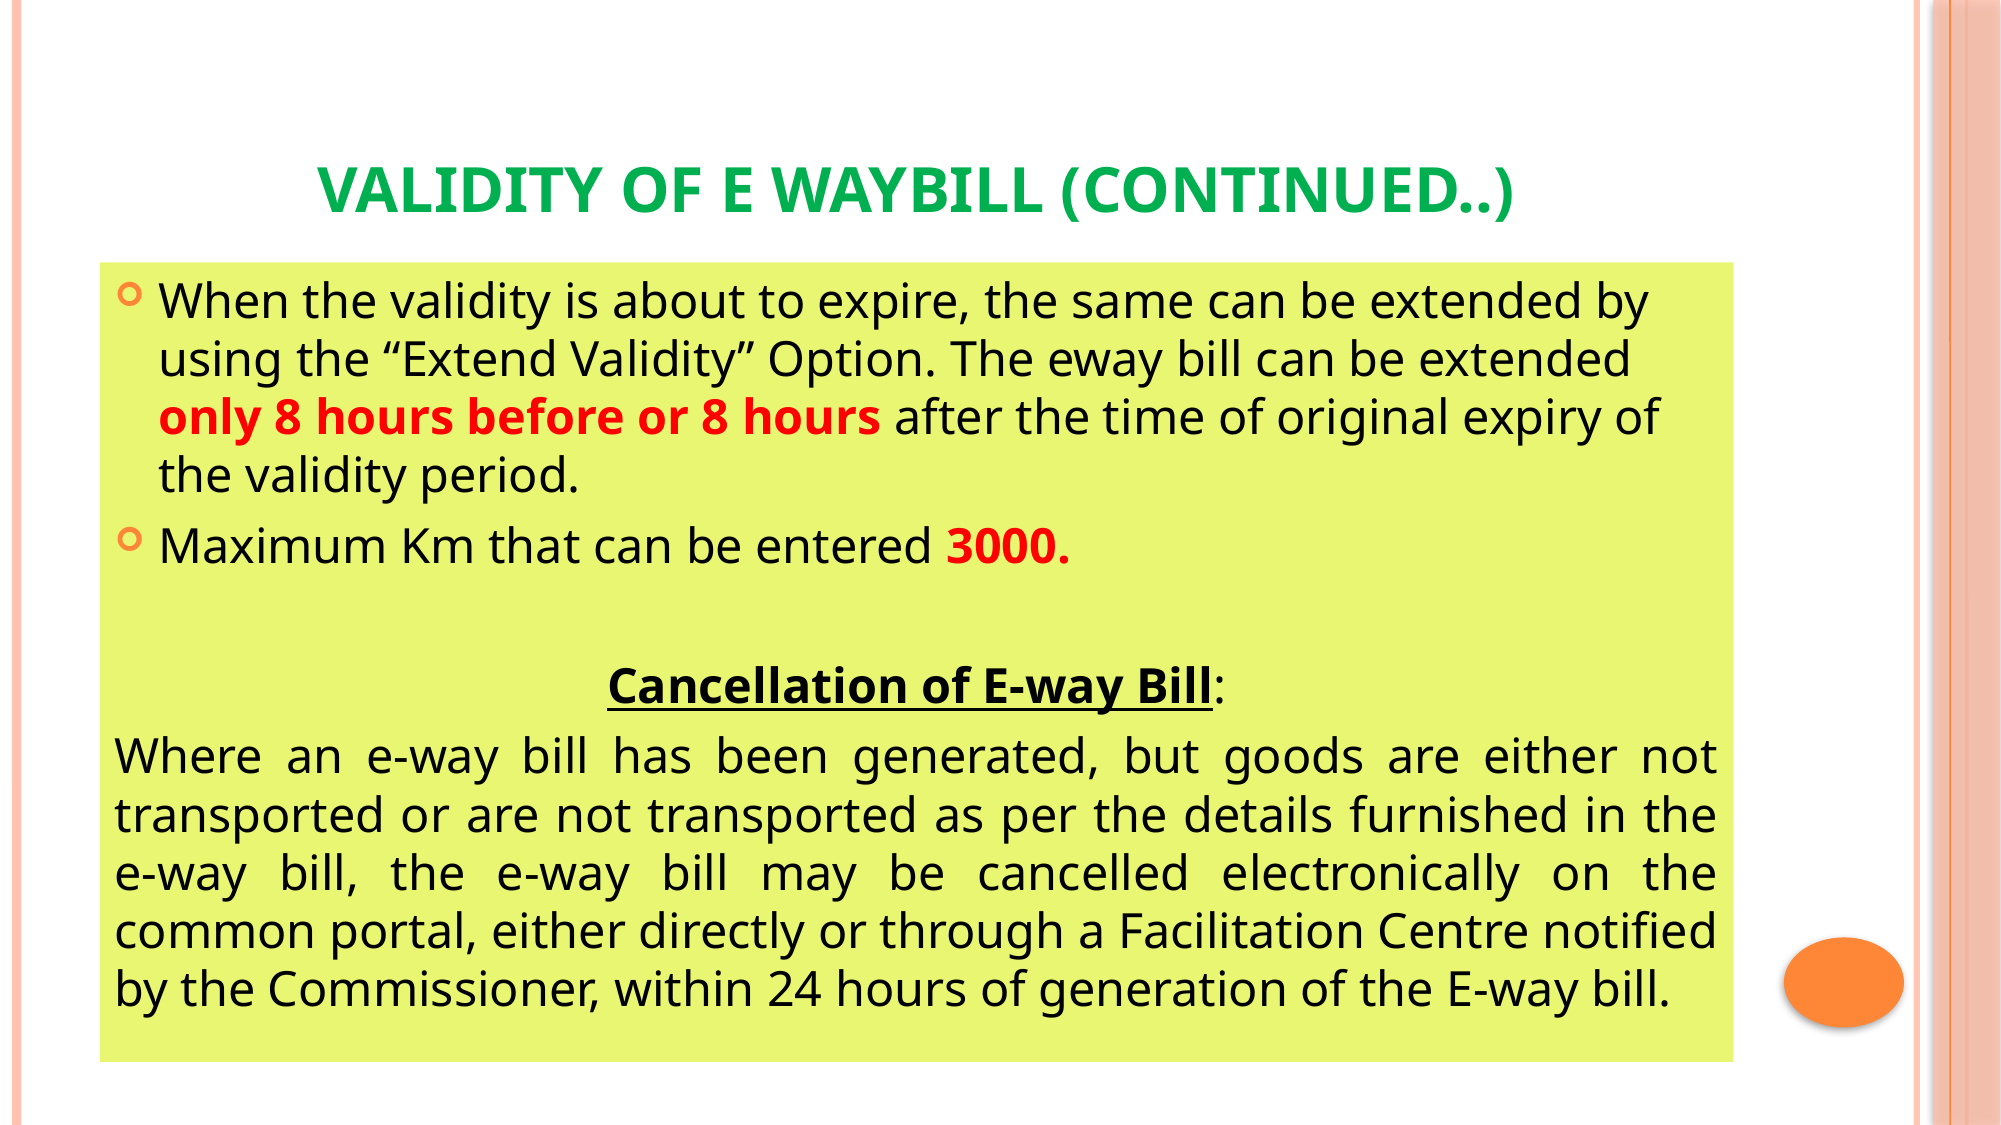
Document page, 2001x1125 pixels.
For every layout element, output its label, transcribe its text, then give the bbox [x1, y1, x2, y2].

title Validity of e waybill (Continued..) [99, 45, 1734, 233]
list When the validity is about to expire, the same can be extended by using the “Extend Validity” Option. The eway bill can be extended only 8 hours before or 8 hours after the time of original expiry of the validity period. Maximum Km that can be entered 3000. Cancellation of E-way Bill: Where an e-way bill has been generated, but goods are either not transported or are not transported as per the details furnished in the e-way bill, the e-way bill may be cancelled electronically on the common portal, either directly or through a Facilitation Centre notified by the Commissioner, within 24 hours of generation of the E-way bill. [99, 262, 1734, 1062]
